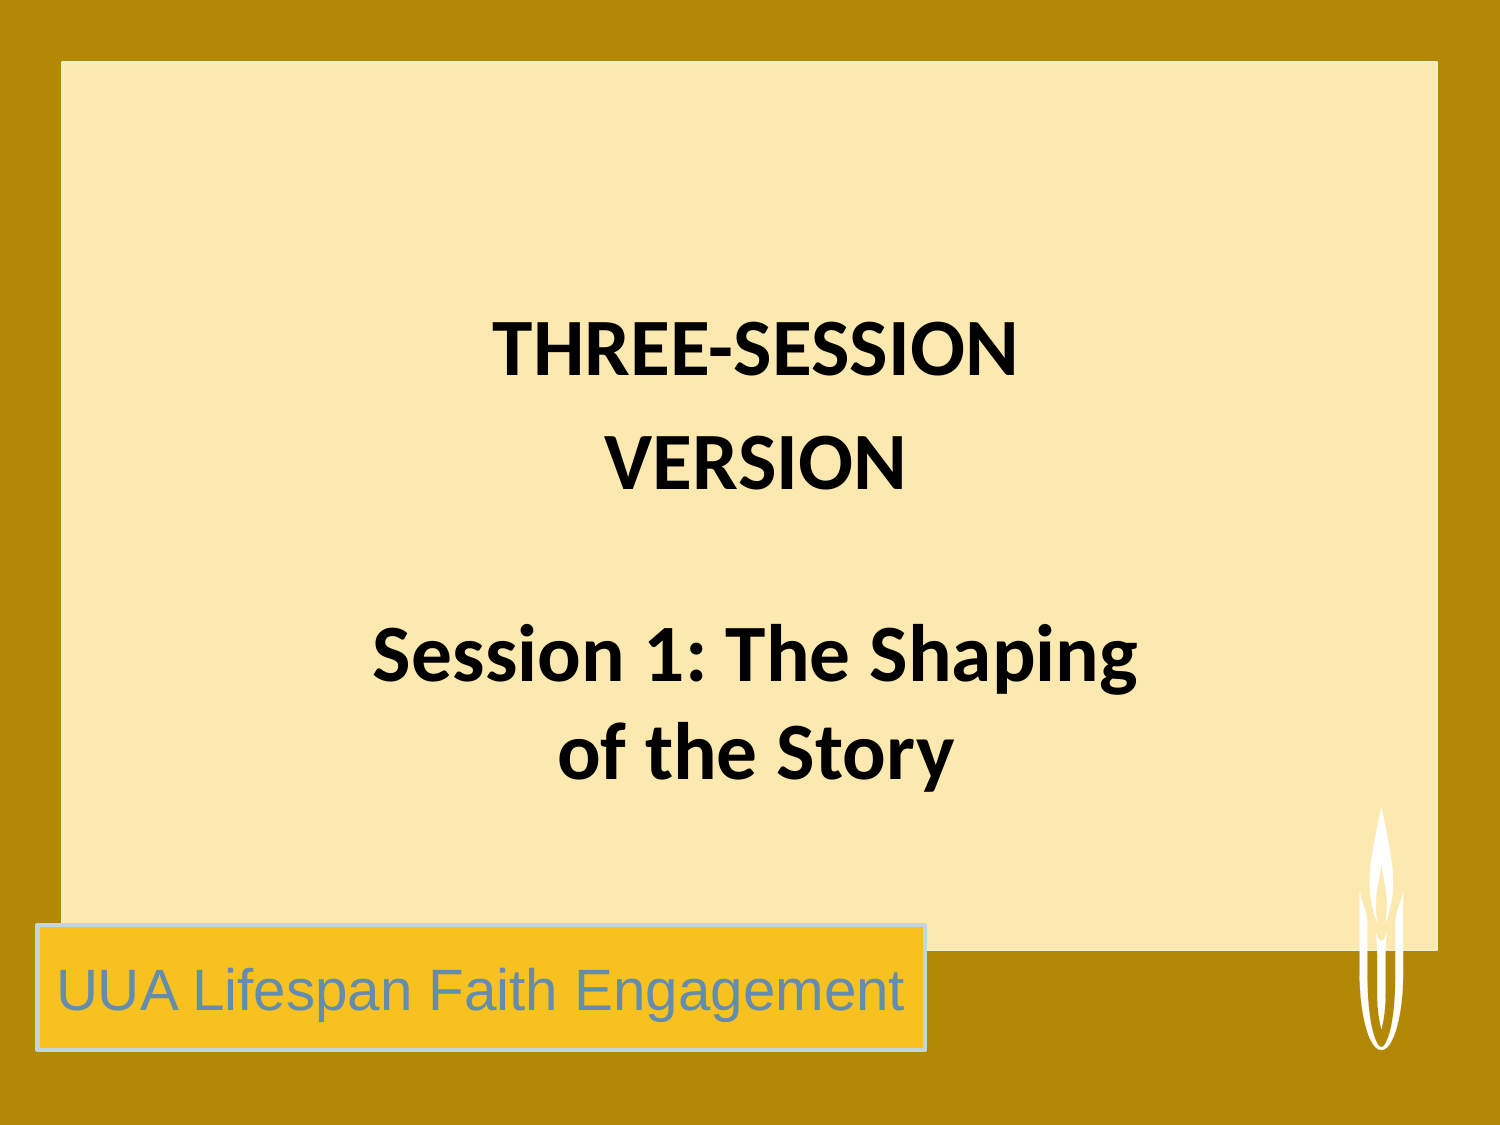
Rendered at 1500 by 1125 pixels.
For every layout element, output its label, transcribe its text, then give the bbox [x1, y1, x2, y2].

subtitle THREE-SESSION VERSION Session 1: The Shaping of the Story [162, 162, 1350, 875]
text_box UUA Lifespan Faith Engagement [35, 923, 927, 1052]
text_box [60, 60, 1439, 952]
picture [1219, 807, 1404, 1051]
